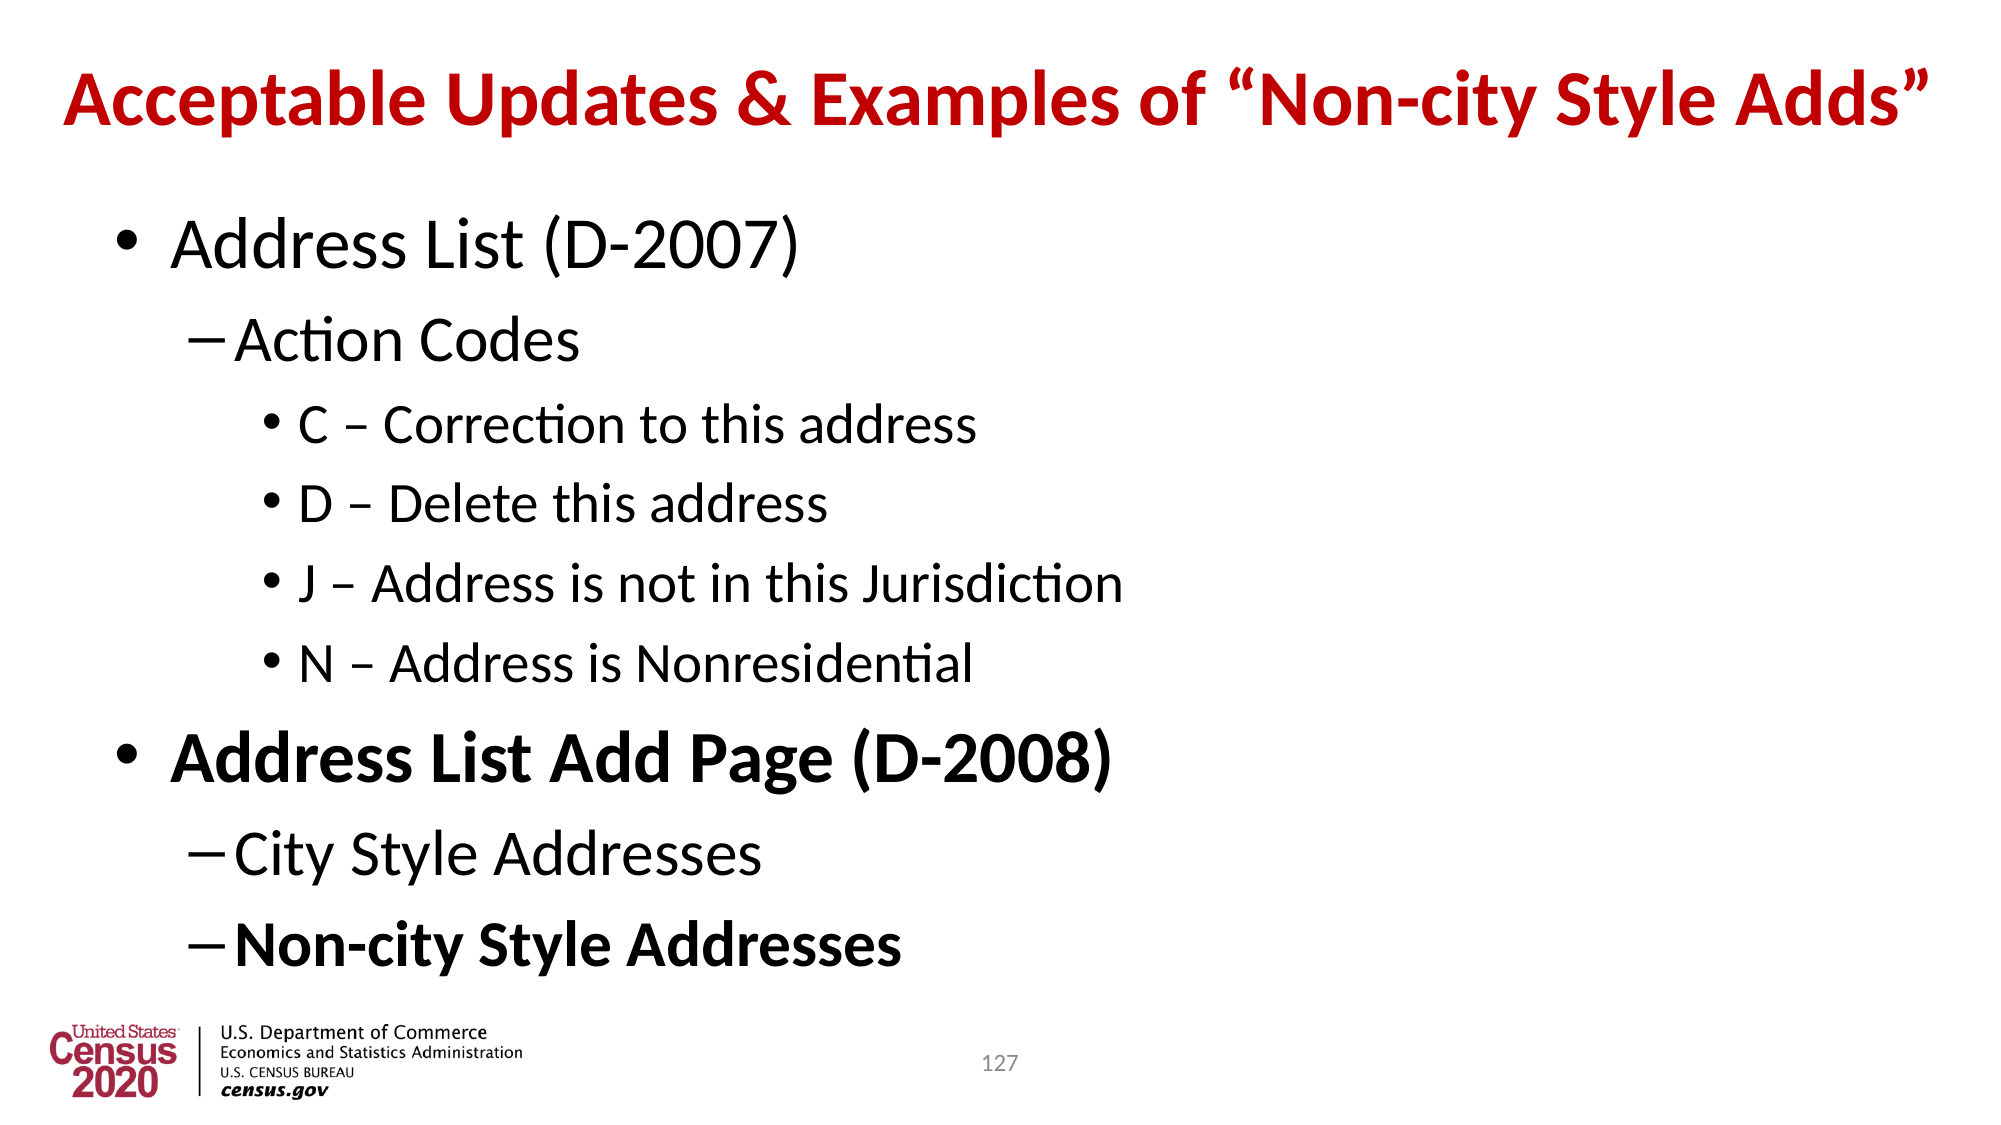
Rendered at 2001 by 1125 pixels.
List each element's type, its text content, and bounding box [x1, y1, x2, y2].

picture [50, 1024, 522, 1100]
list Address List (D-2007) Action Codes C – Correction to this address D – Delete this address J – Address is not in this Jurisdiction N – Address is Nonresidential Address List Add Page (D-2008) City Style Addresses Non-city Style Addresses [99, 187, 1900, 988]
slide_number 127 [774, 1032, 1225, 1092]
title Acceptable Updates & Examples of “Non-city Style Adds” [0, 0, 2000, 188]
